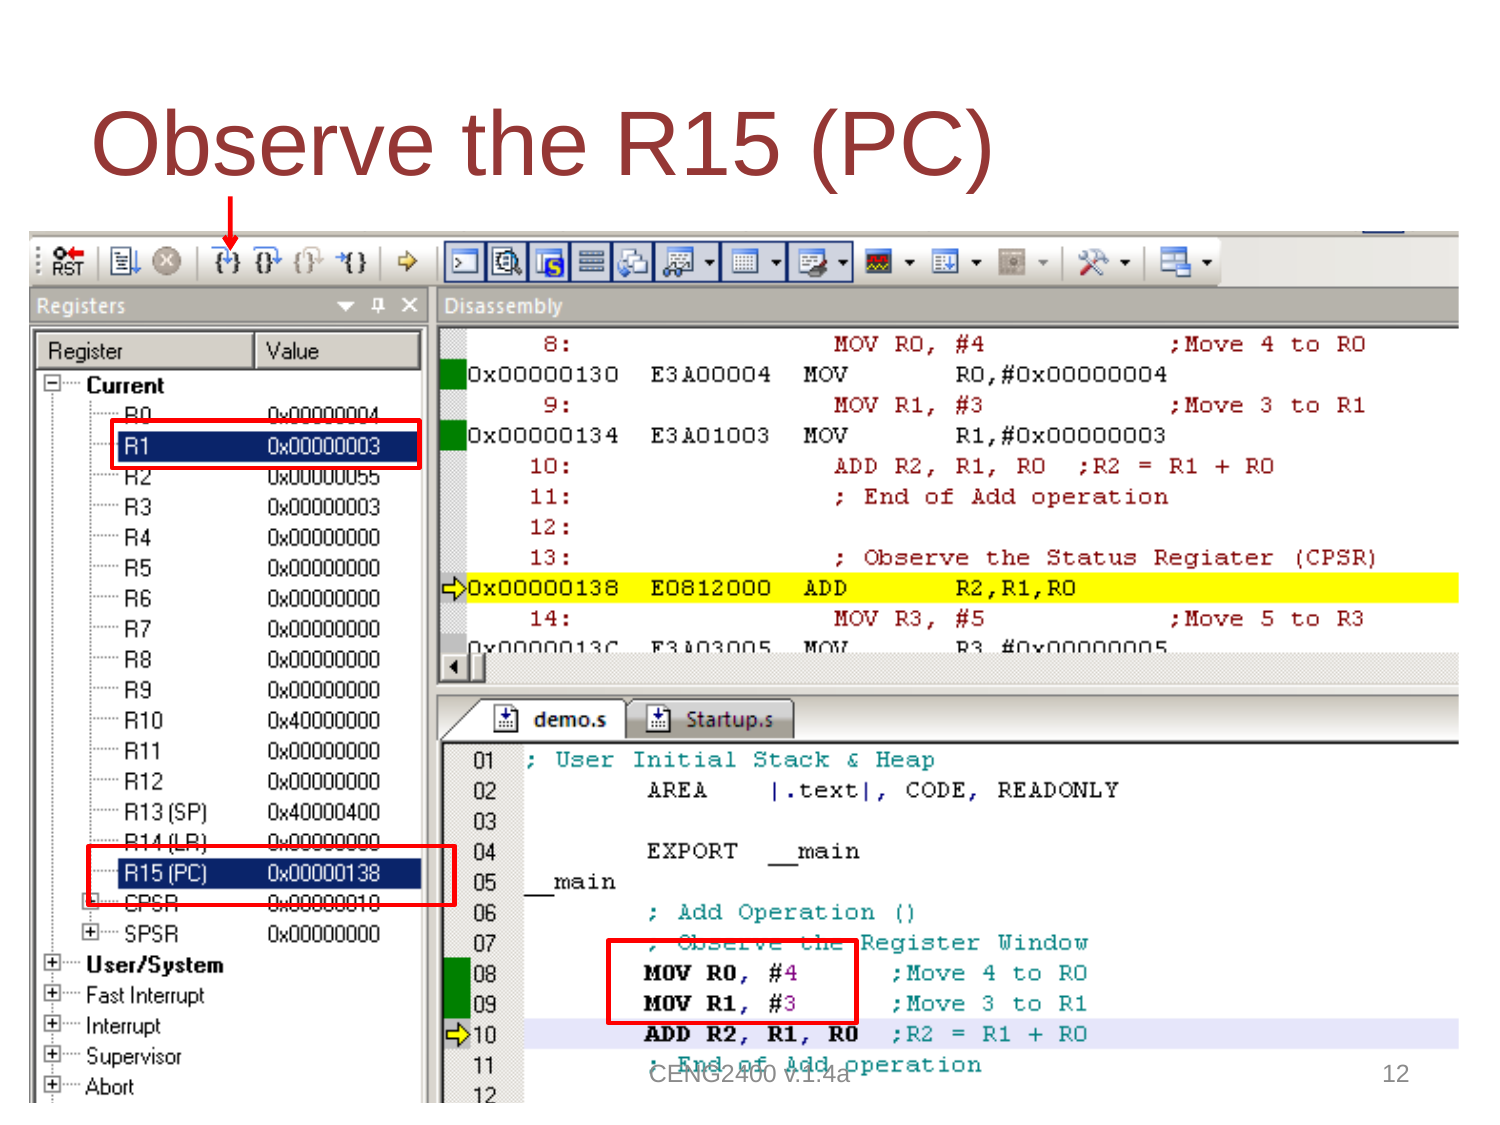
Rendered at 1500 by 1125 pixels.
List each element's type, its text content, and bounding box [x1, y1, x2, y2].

title Observe the R15 (PC) [75, 45, 1425, 230]
picture [28, 231, 1459, 1103]
